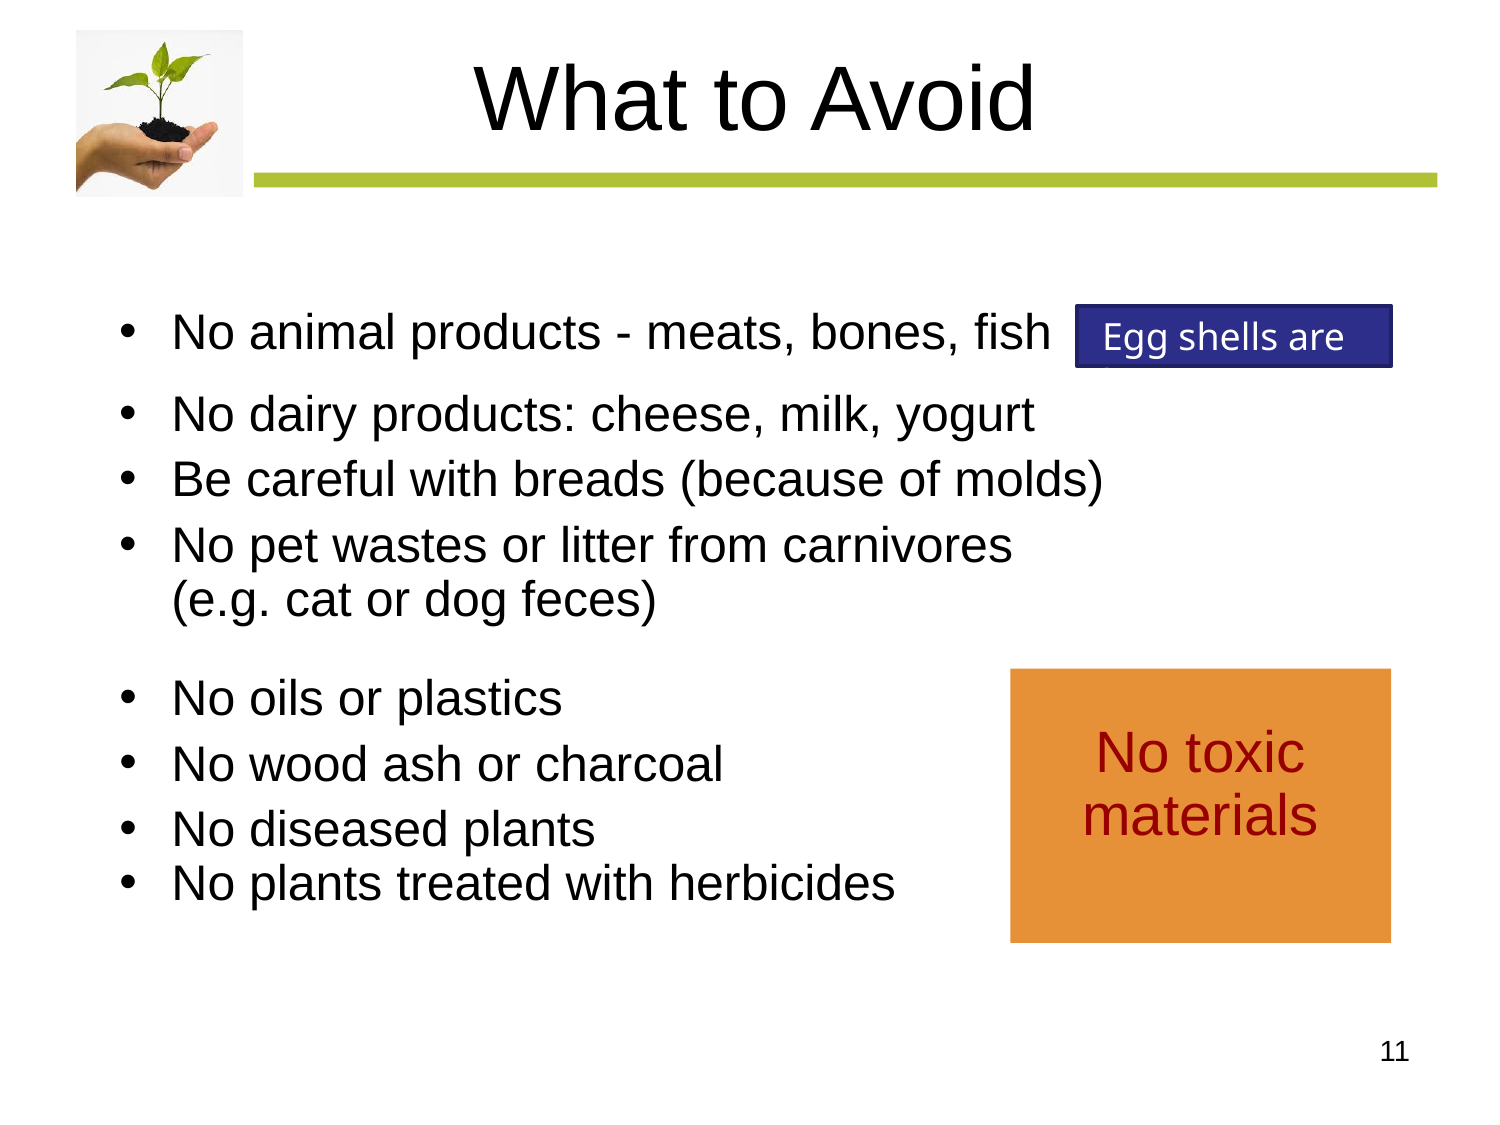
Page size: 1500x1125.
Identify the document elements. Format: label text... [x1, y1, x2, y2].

text_box No oils or plastics No wood ash or charcoal No diseased plants No plants treated with herbicides [100, 664, 1029, 972]
text_box No toxic materials [1010, 668, 1392, 943]
slide_number 11 [1074, 1024, 1425, 1103]
picture [76, 163, 243, 197]
list No animal products - meats, bones, fish [99, 298, 1306, 380]
text_box Egg shells are OK [1077, 305, 1392, 367]
title What to Avoid [75, 24, 1438, 163]
text_box No dairy products: cheese, milk, yogurt Be careful with breads (because of molds) No pet wastes or litter from carnivores (e.g. cat or dog feces) [99, 380, 1353, 655]
